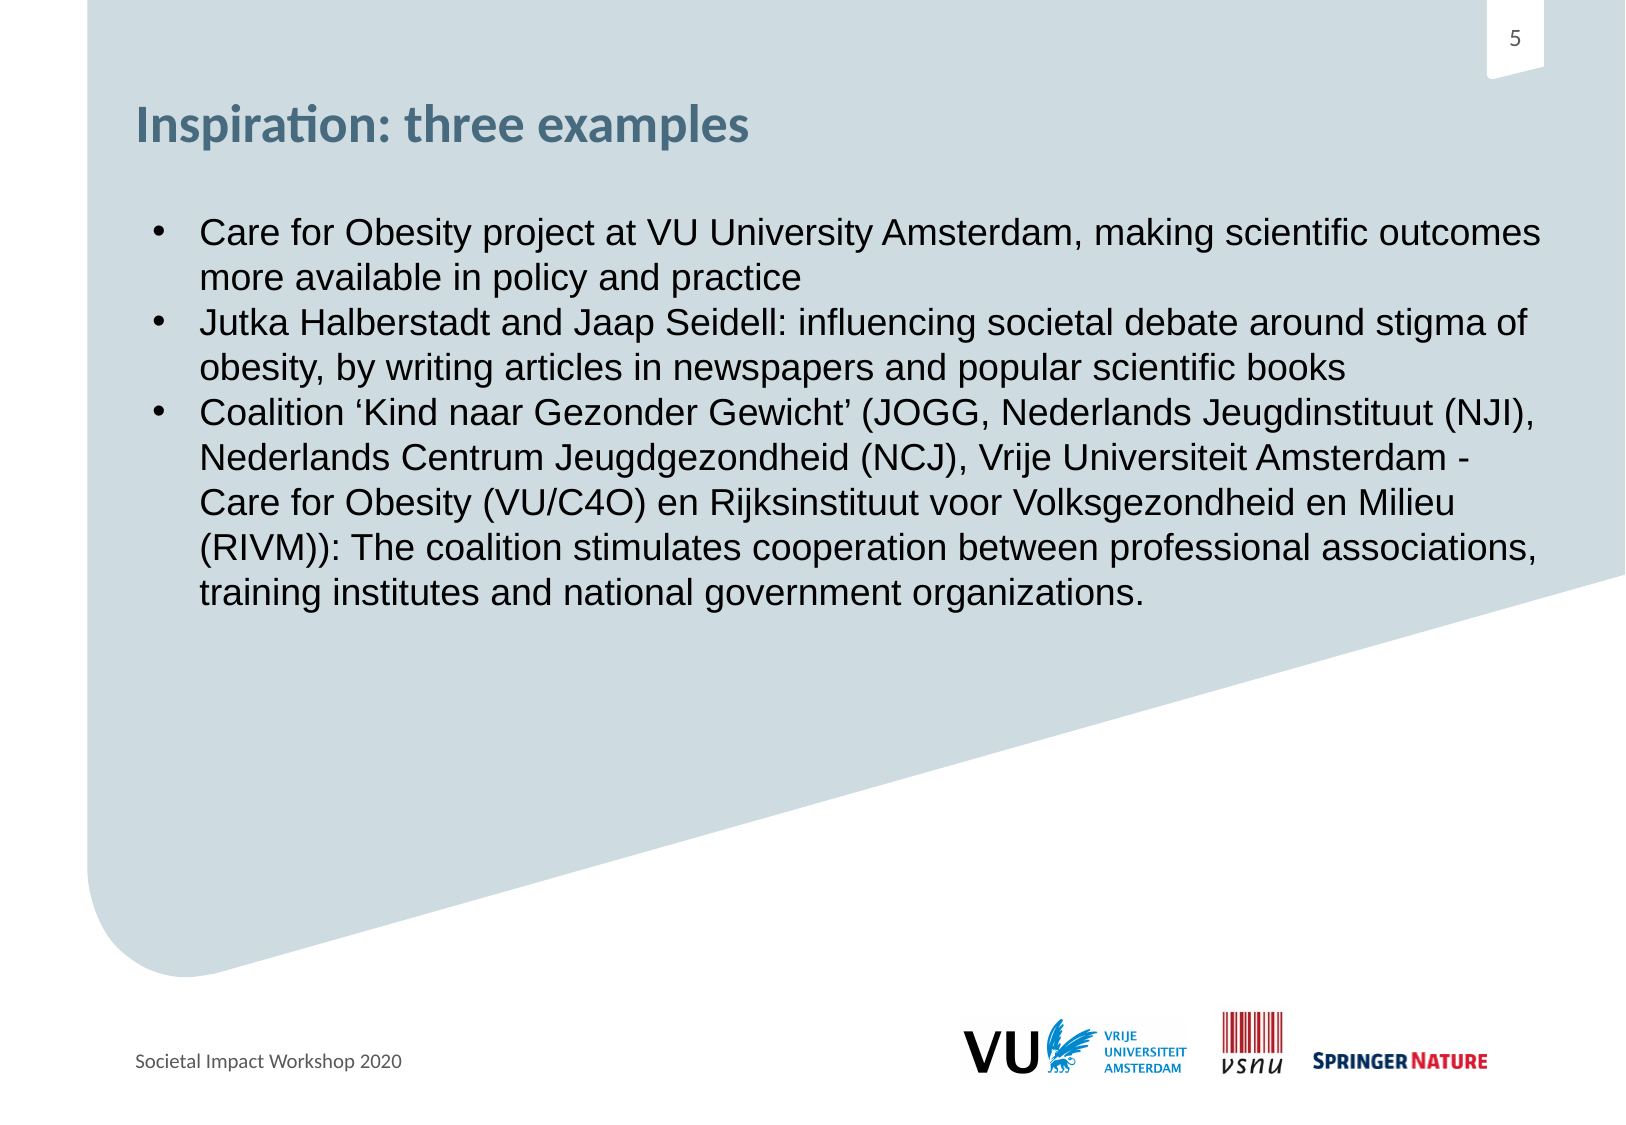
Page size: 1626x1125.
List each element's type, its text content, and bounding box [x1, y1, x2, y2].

text_box Care for Obesity project at VU University Amsterdam, making scientific outcomes more available in policy and practice Jutka Halberstadt and Jaap Seidell: influencing societal debate around stigma of obesity, by writing articles in newspapers and popular scientific books Coalition ‘Kind naar Gezonder Gewicht’ (JOGG, Nederlands Jeugdinstituut (NJI), Nederlands Centrum Jeugdgezondheid (NCJ), Vrije Universiteit Amsterdam - Care for Obesity (VU/C4O) en Rijksinstituut voor Volksgezondheid en Milieu (RIVM)): The coalition stimulates cooperation between professional associations, training institutes and national government organizations. [137, 200, 1561, 621]
list [135, 235, 1487, 874]
picture [960, 1018, 1188, 1079]
picture [1215, 1005, 1289, 1080]
title Inspiration: three examples [135, 88, 1487, 149]
picture [1313, 1052, 1487, 1069]
